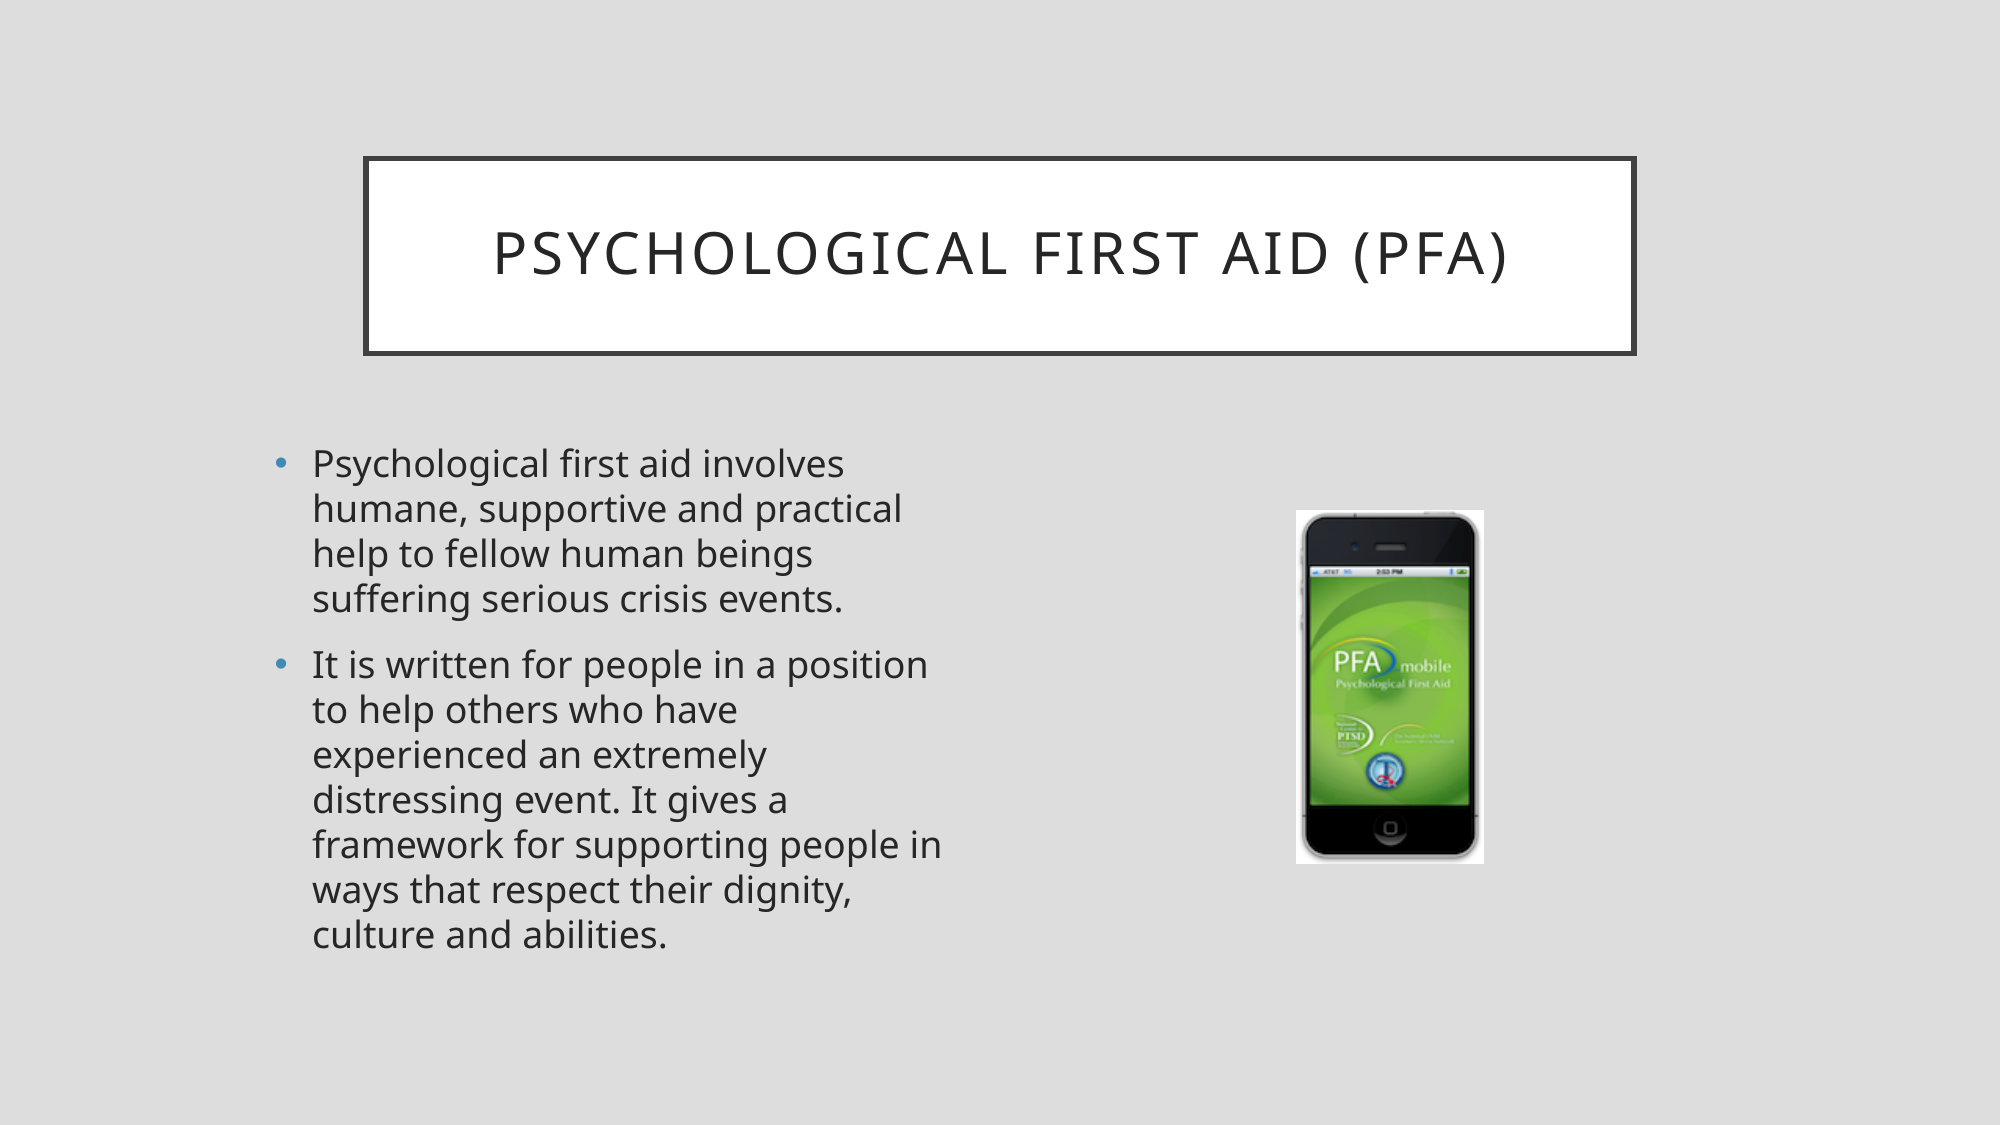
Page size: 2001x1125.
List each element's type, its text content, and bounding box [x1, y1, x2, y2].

title Psychological first aid (PFA) [363, 156, 1637, 356]
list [1296, 510, 1484, 864]
list Psychological first aid involves humane, supportive and practical help to fellow human beings suffering serious crisis events. It is written for people in a position to help others who have experienced an extremely distressing event. It gives a framework for supporting people in ways that respect their dignity, culture and abilities. [259, 432, 961, 942]
